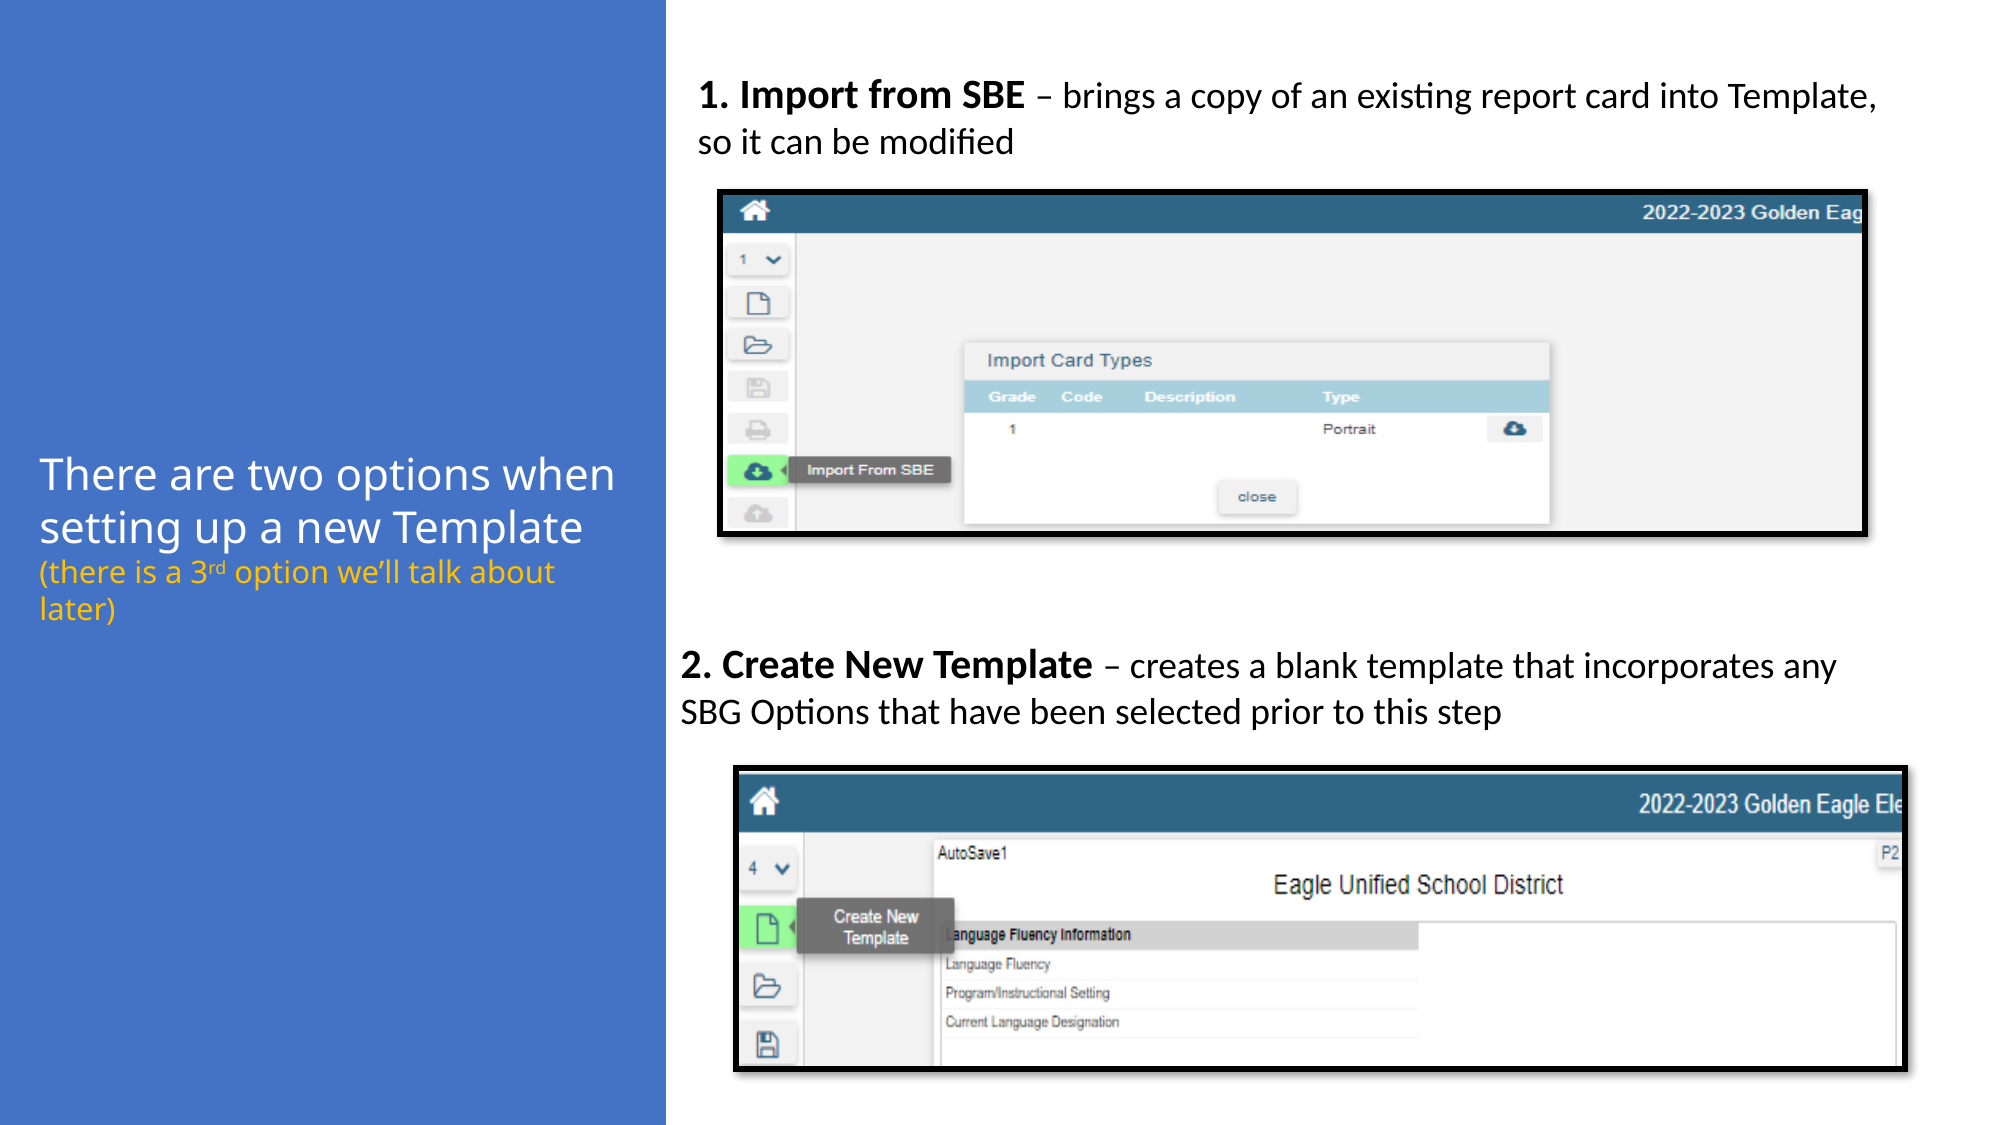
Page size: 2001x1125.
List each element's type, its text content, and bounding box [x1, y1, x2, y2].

picture [723, 194, 1862, 532]
title There are two options when setting up a new Template (there is a 3rd option we’ll talk about later) [24, 430, 641, 951]
text_box 1. Import from SBE – brings a copy of an existing report card into Template, so it can be modified [682, 59, 1902, 169]
text_box 2. Create New Template – creates a blank template that incorporates any SBG Options that have been selected prior to this step [665, 629, 1902, 740]
picture [738, 771, 1902, 1066]
text_box [0, 0, 667, 1125]
